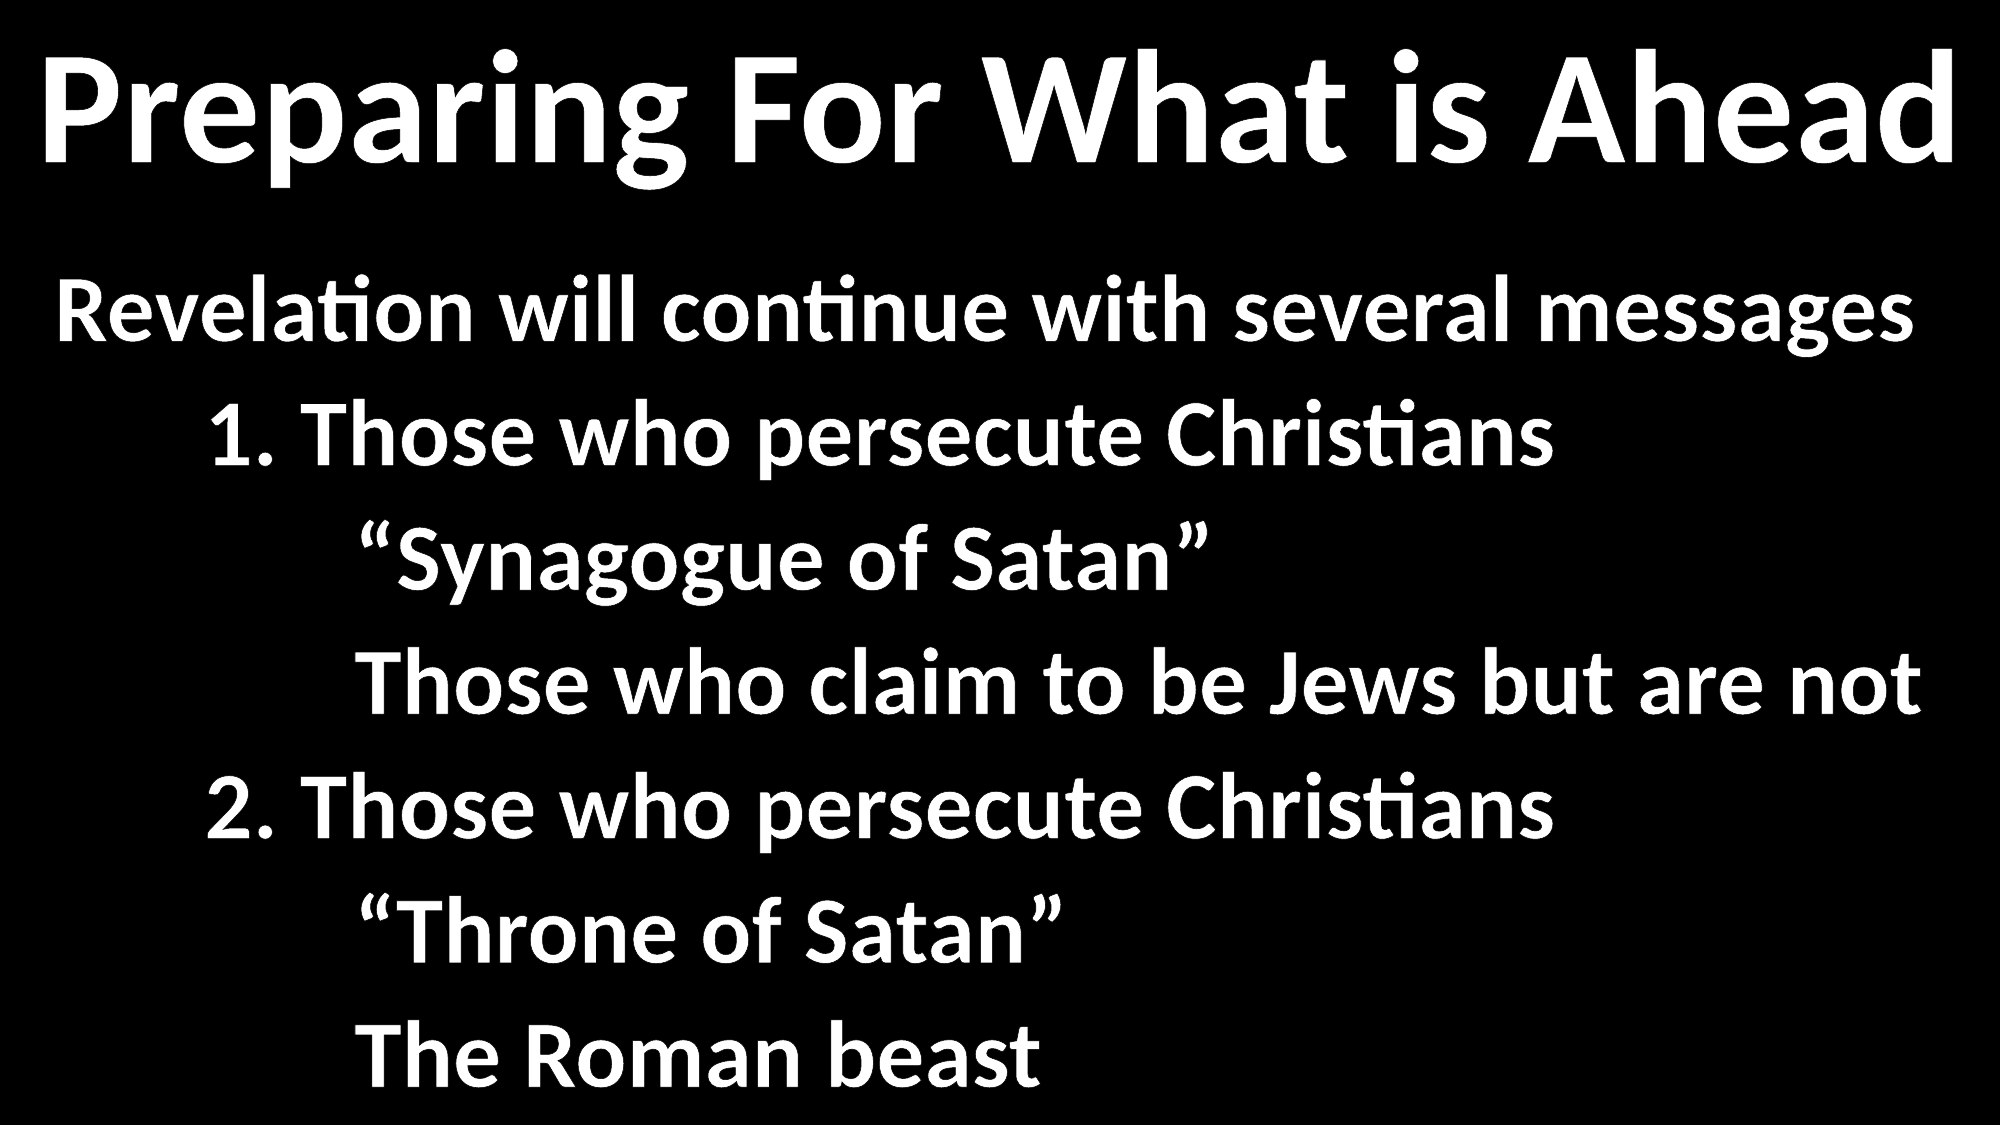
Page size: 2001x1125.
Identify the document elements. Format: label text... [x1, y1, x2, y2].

list Revelation will continue with several messages 1. Those who persecute Christians “Synagogue of Satan” Those who claim to be Jews but are not 2. Those who persecute Christians “Throne of Satan” The Roman beast [39, 251, 1961, 1125]
title Preparing For What is Ahead [0, 8, 2000, 212]
